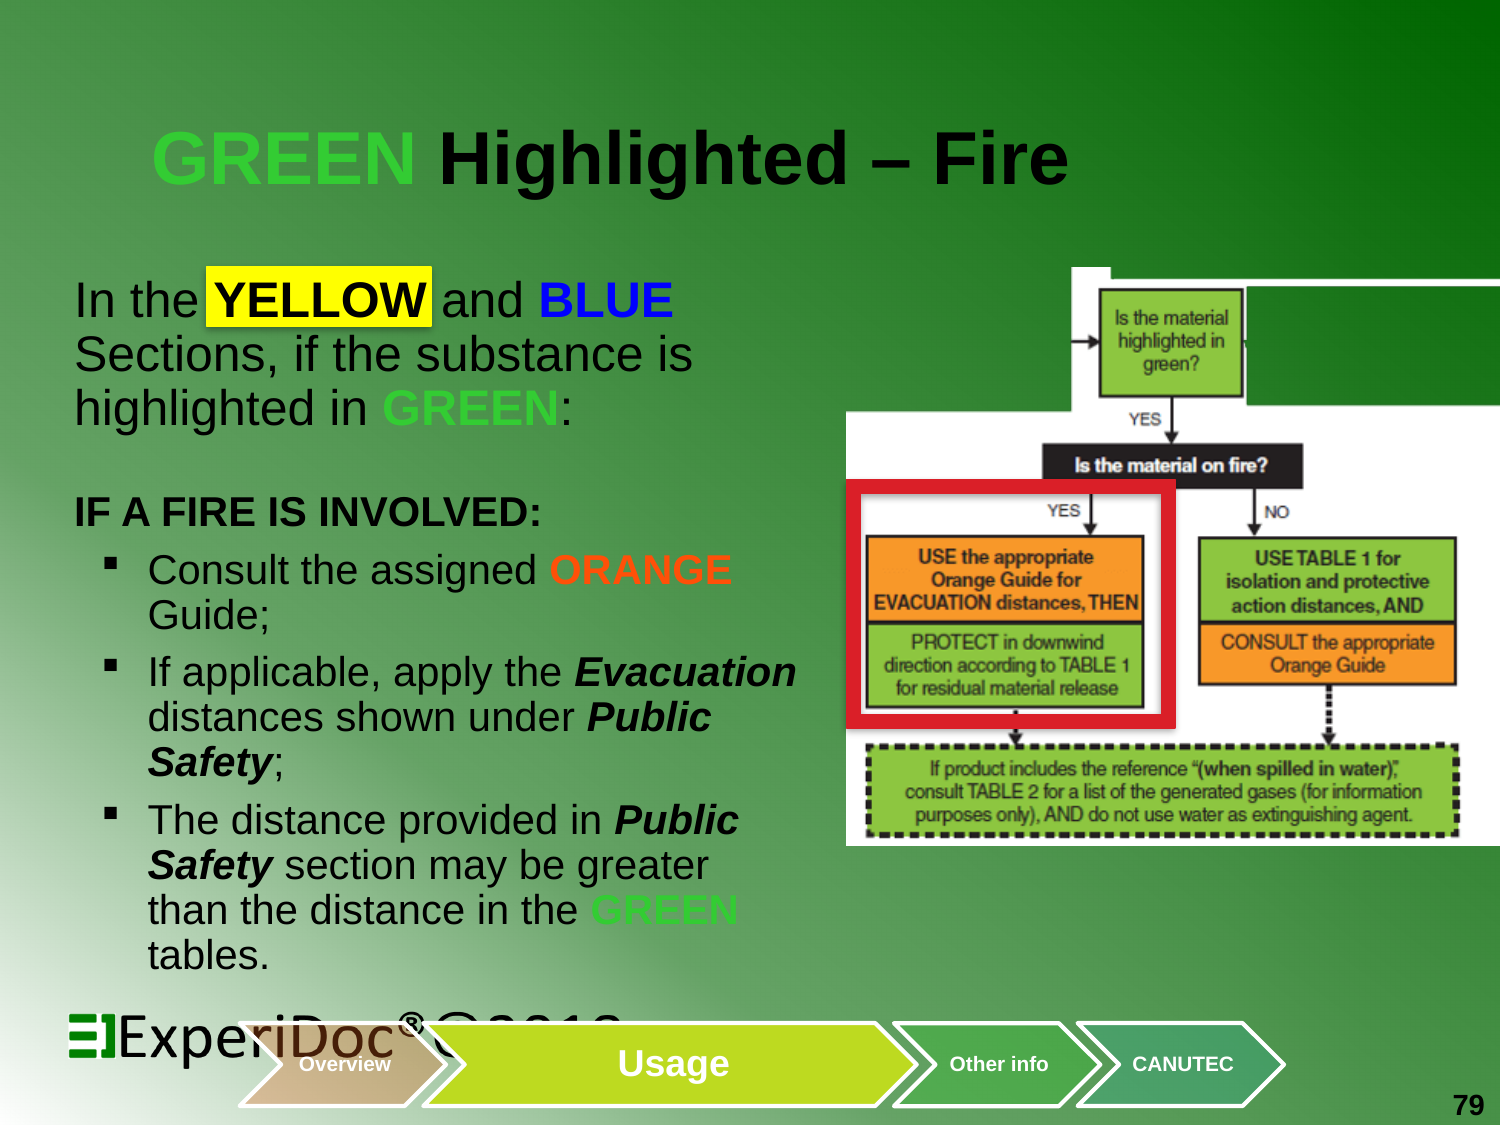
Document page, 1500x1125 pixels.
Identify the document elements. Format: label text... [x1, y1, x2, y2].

list In the YELLOW and BLUE Sections, if the substance is highlighted in GREEN: IF A FIRE IS INVOLVED: Consult the assigned ORANGE Guide; If applicable, apply the Evacuation distances shown under Public Safety; The distance provided in Public Safety section may be greater than the distance in the GREEN tables. [59, 267, 816, 963]
title GREEN Highlighted – Fire [136, 101, 1483, 232]
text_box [238, 1011, 1285, 1118]
slide_number 79 [1393, 1078, 1500, 1125]
picture [0, 0, 1500, 1125]
